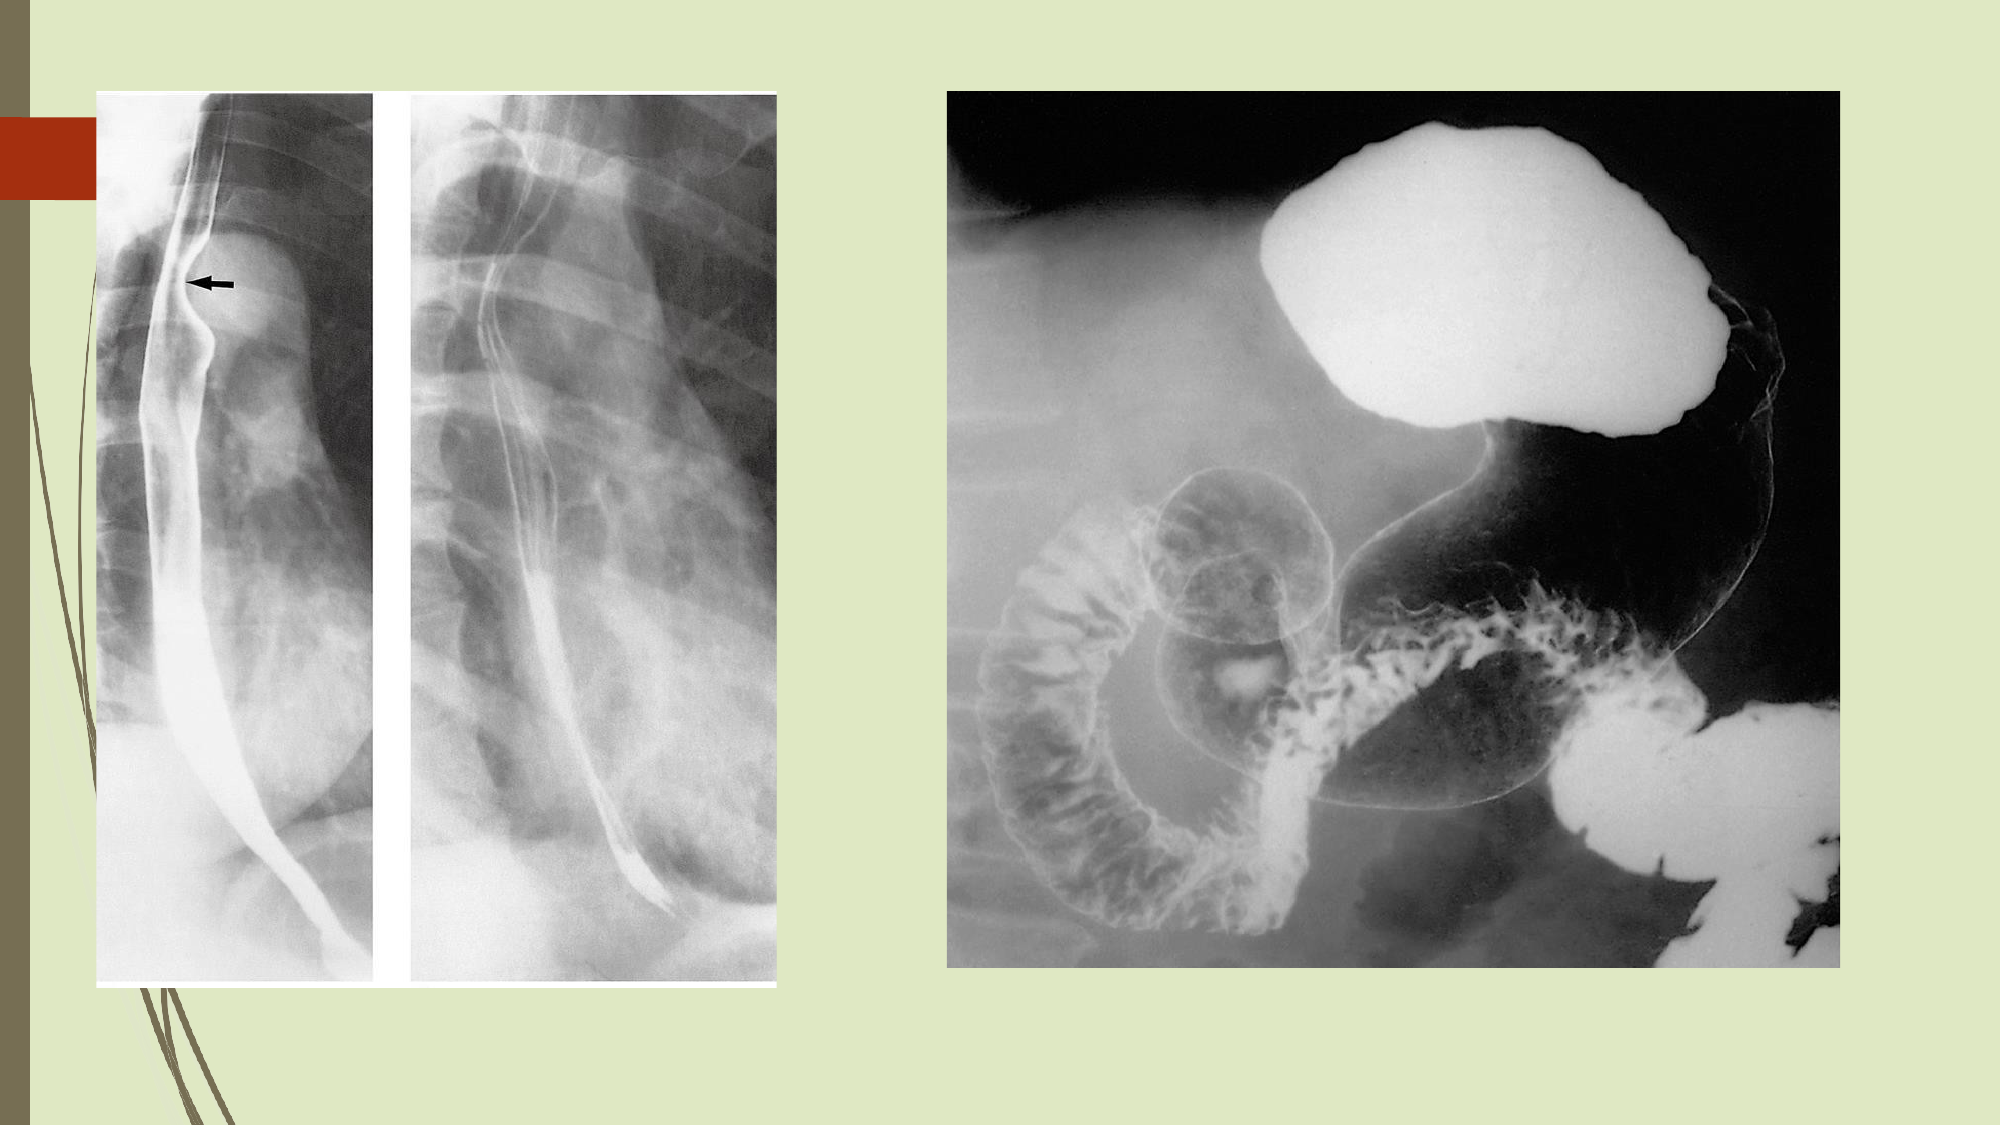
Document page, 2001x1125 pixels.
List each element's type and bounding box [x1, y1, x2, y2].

text_box [946, 91, 1841, 968]
text_box [96, 91, 777, 988]
picture [30, 0, 2000, 1125]
